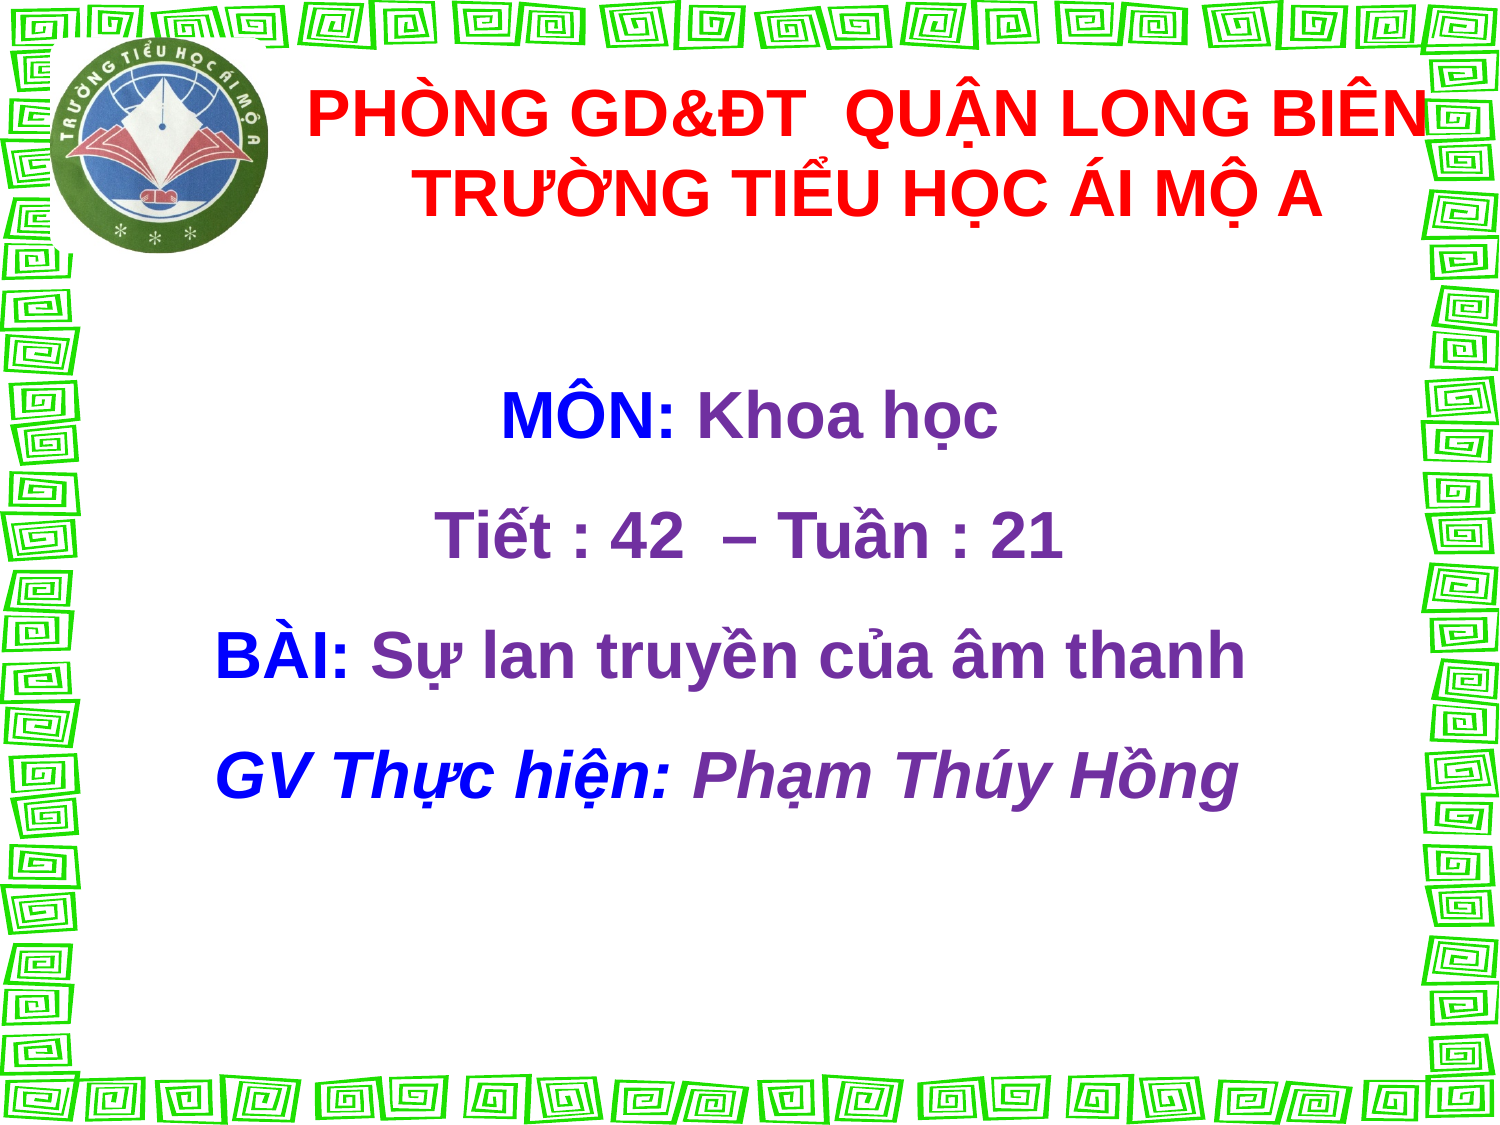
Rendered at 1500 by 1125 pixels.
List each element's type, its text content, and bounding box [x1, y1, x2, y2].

text_box MÔN: Khoa học Tiết : 42 – Tuần : 21 BÀI: Sự lan truyền của âm thanh GV Thực hiện: Phạm Thúy Hồng [50, 324, 1450, 820]
picture [49, 37, 269, 254]
text_box PHÒNG GD&ĐT QUẬN LONG BIÊN TRƯỜNG TIỂU HỌC ÁI MỘ A [274, 62, 1463, 238]
